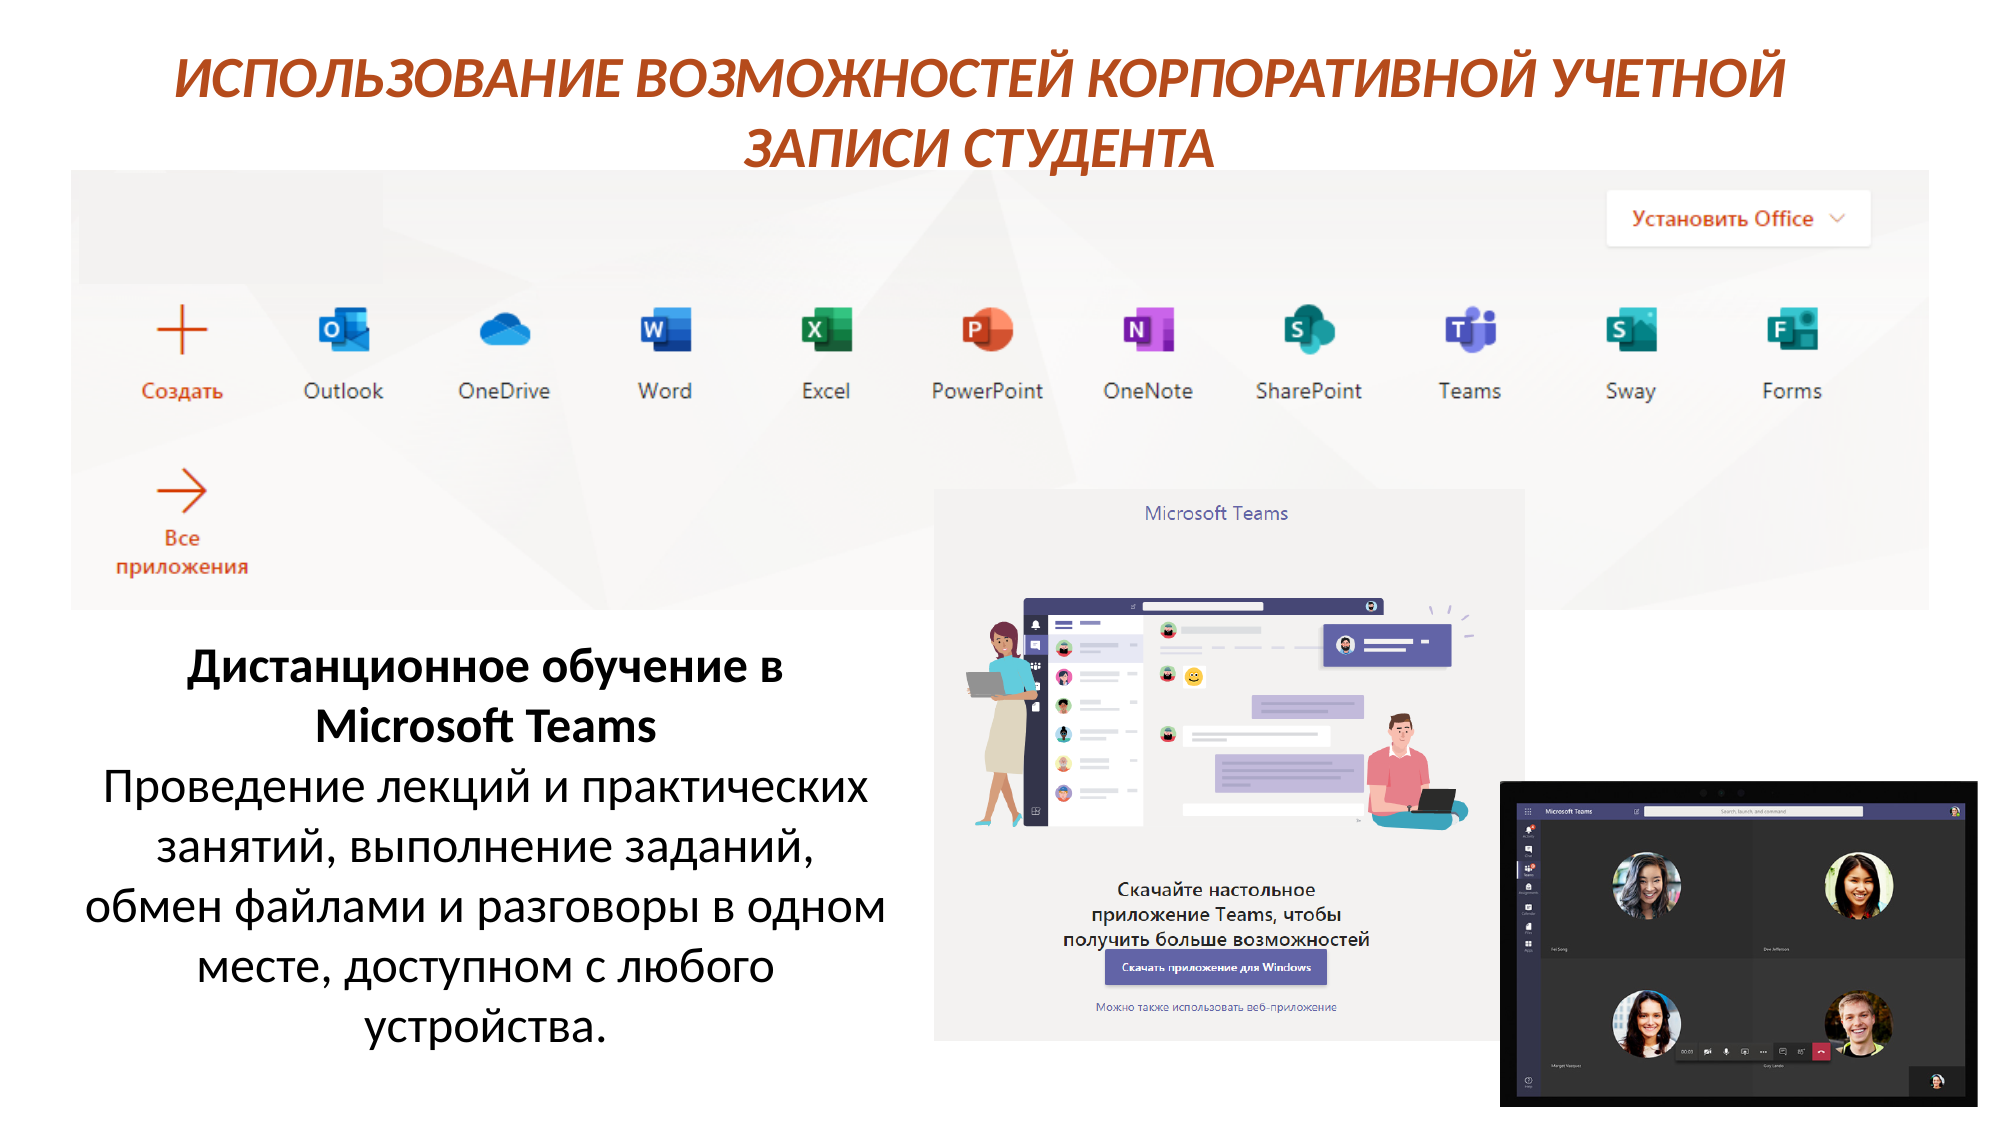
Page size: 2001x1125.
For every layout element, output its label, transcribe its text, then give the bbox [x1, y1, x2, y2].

picture [70, 170, 1978, 1108]
text_box Использование возможностей корпоративной учетной записи студента [136, 31, 1824, 168]
text_box Дистанционное обучение в Microsoft Teams Проведение лекций и практических занятий, выполнение заданий, обмен файлами и разговоры в одном месте, доступном с любого устройства. [69, 625, 903, 1060]
